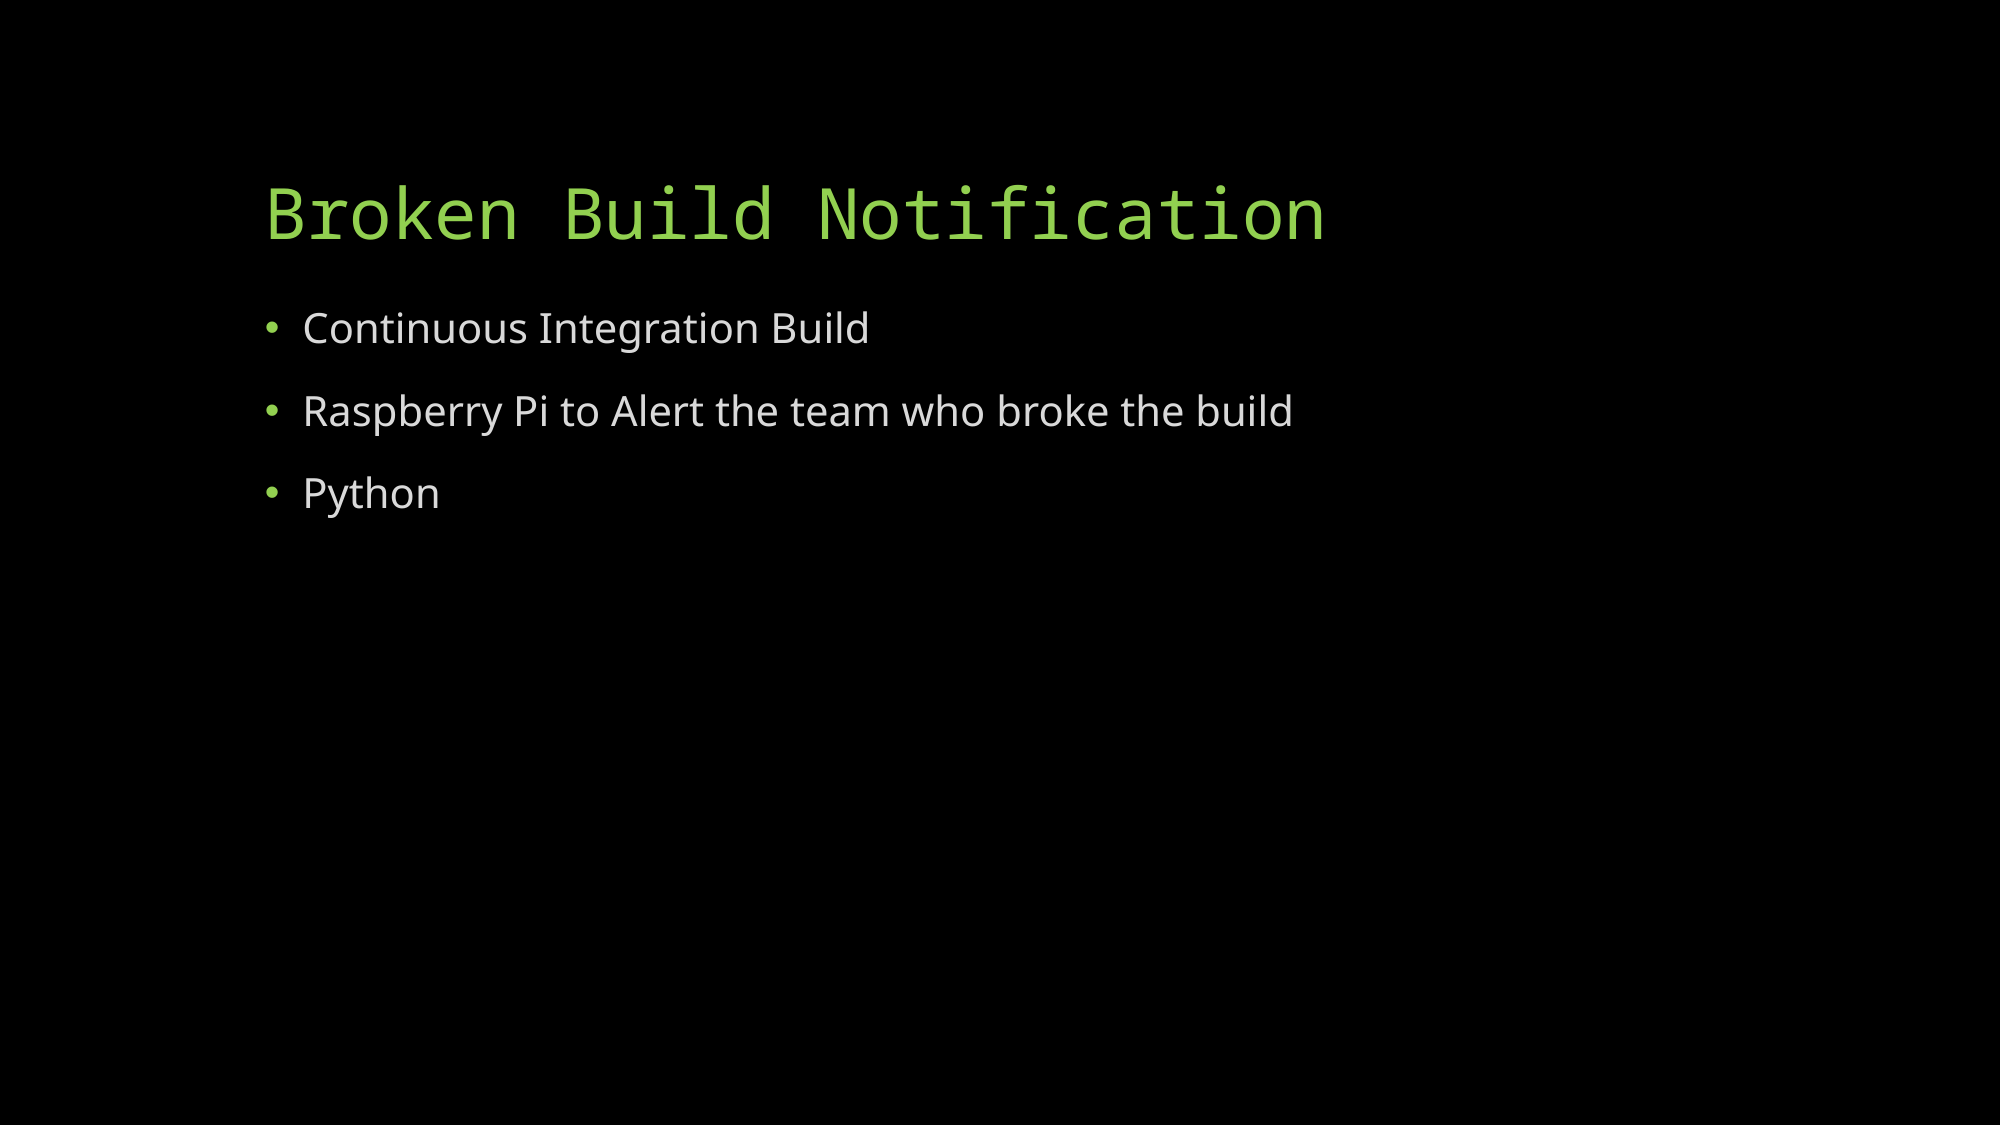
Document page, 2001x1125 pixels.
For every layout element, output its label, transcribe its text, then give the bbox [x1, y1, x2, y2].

list Continuous Integration Build Raspberry Pi to Alert the team who broke the build Python [249, 299, 1750, 1000]
title Broken Build Notification [249, 75, 1750, 263]
